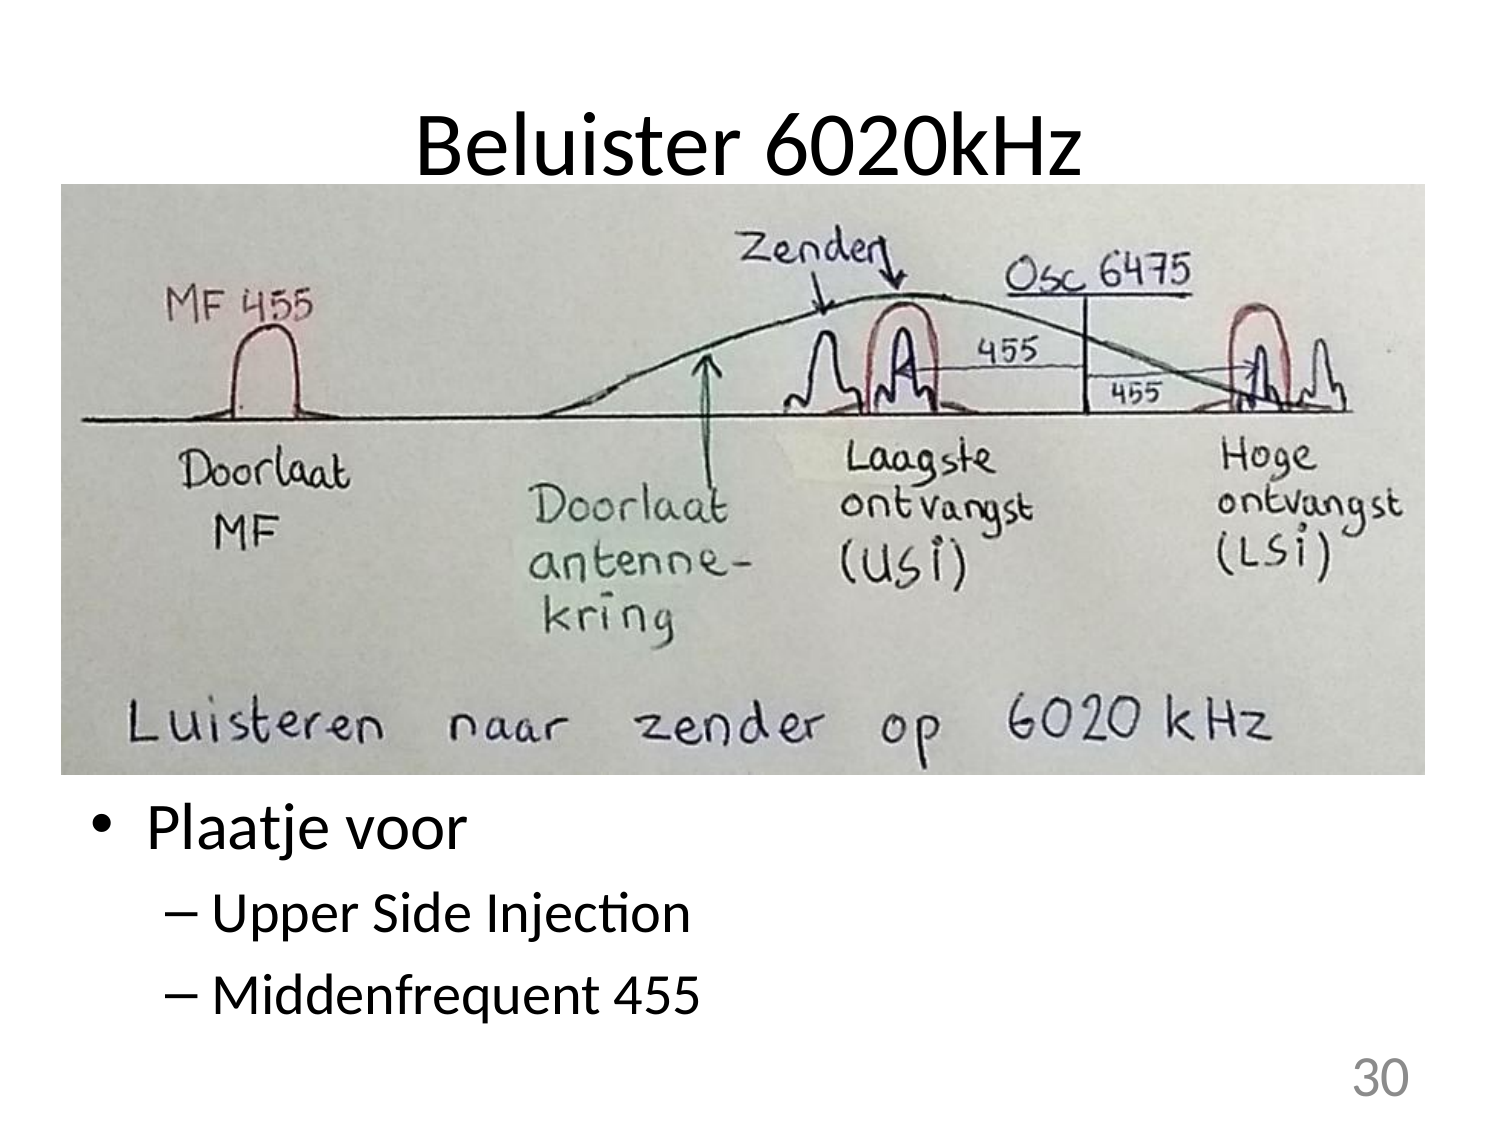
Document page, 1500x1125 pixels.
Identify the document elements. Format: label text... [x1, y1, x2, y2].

list Plaatje voor Upper Side Injection Middenfrequent 455 [75, 784, 1425, 1080]
title Beluister 6020kHz [75, 45, 1425, 183]
picture [61, 184, 1426, 776]
slide_number 30 [1074, 1042, 1425, 1103]
